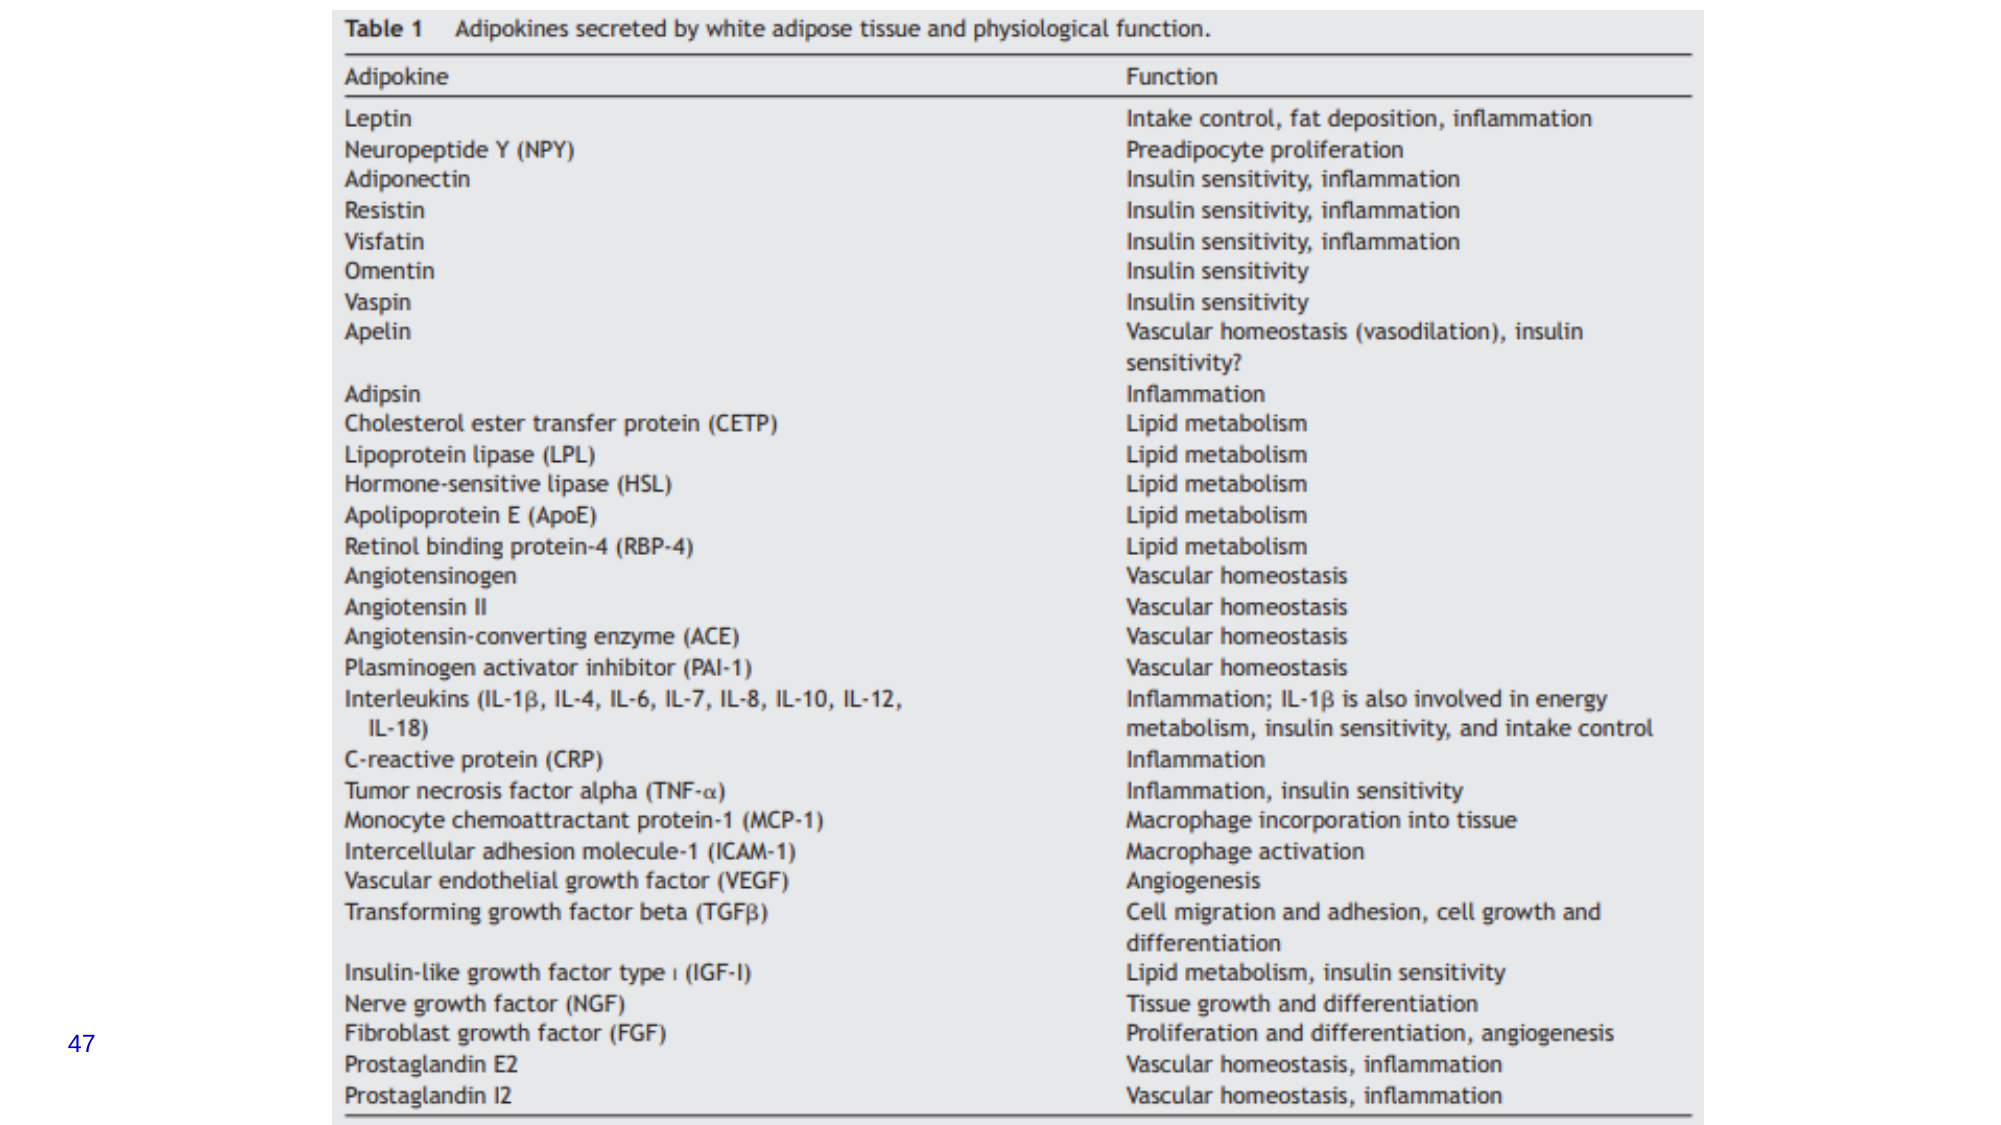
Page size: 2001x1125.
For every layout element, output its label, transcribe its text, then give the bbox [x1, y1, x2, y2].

picture [331, 10, 1704, 1125]
slide_number 47 [67, 1021, 110, 1063]
